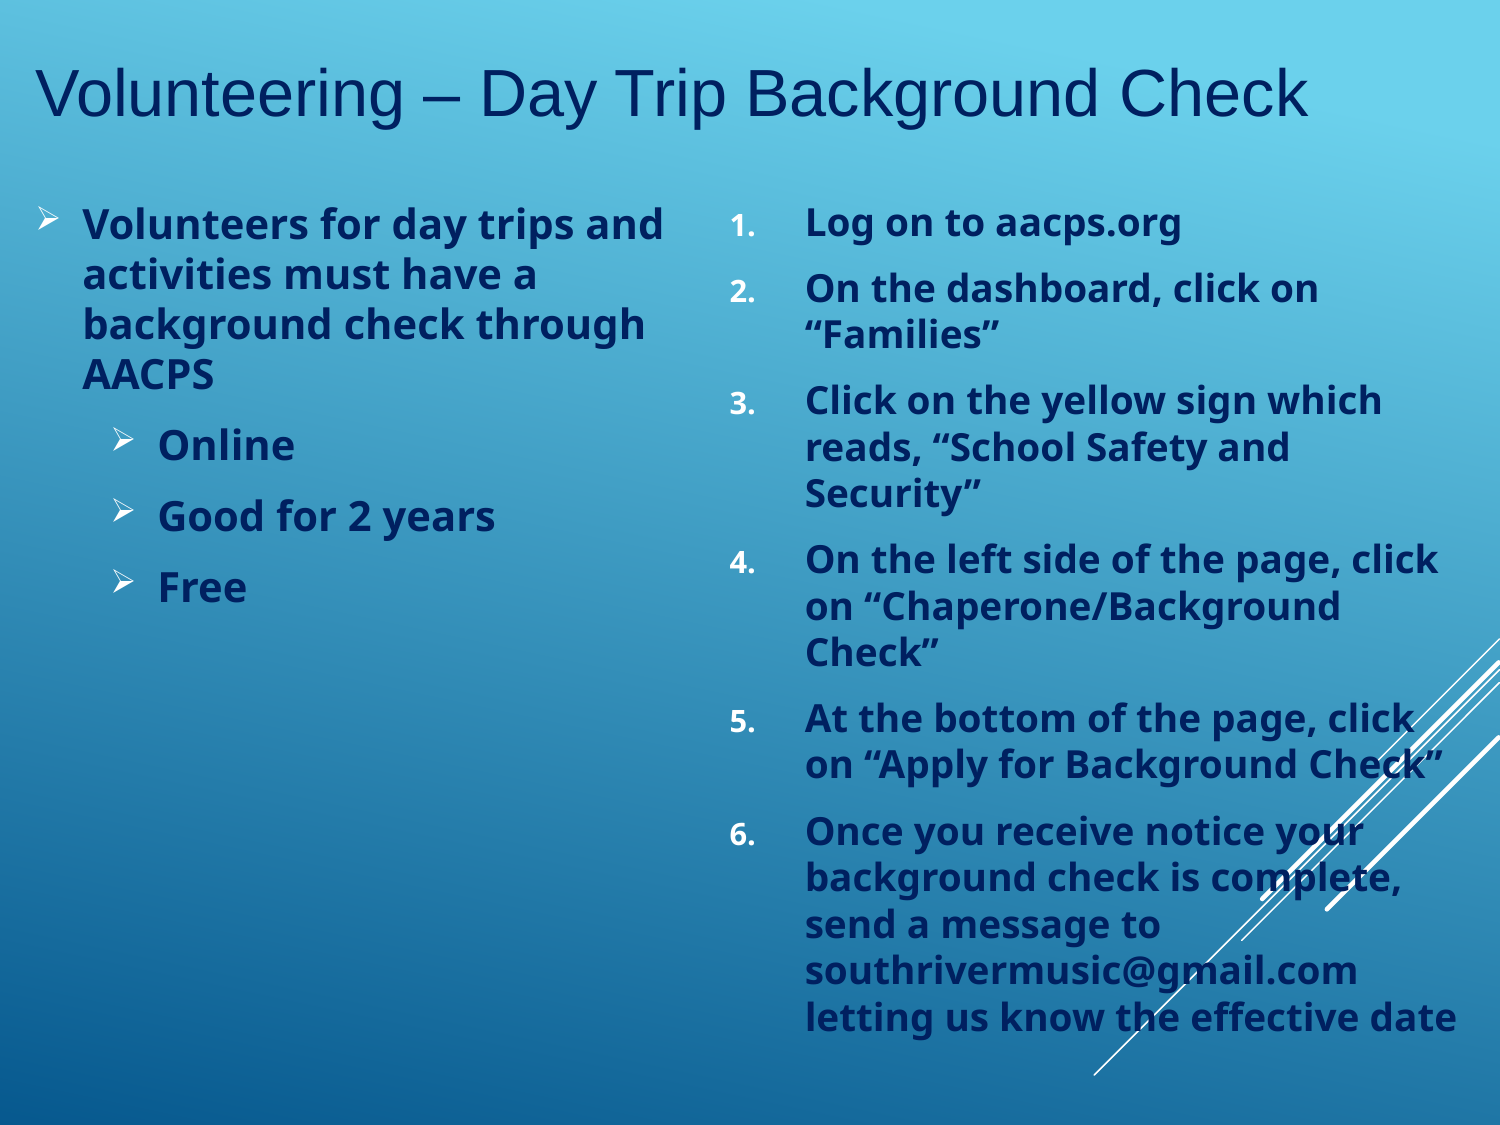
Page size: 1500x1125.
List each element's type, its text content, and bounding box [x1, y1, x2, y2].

list Volunteers for day trips and activities must have a background check through AACPS Online Good for 2 years Free [20, 189, 691, 1094]
list Log on to aacps.org On the dashboard, click on “Families” Click on the yellow sign which reads, “School Safety and Security” On the left side of the page, click on “Chaperone/Background Check” At the bottom of the page, click on “Apply for Background Check” Once you receive notice your background check is complete, send a message to southrivermusic@gmail.com letting us know the effective date [714, 189, 1480, 1094]
title Volunteering – Day Trip Background Check [20, 11, 1458, 170]
